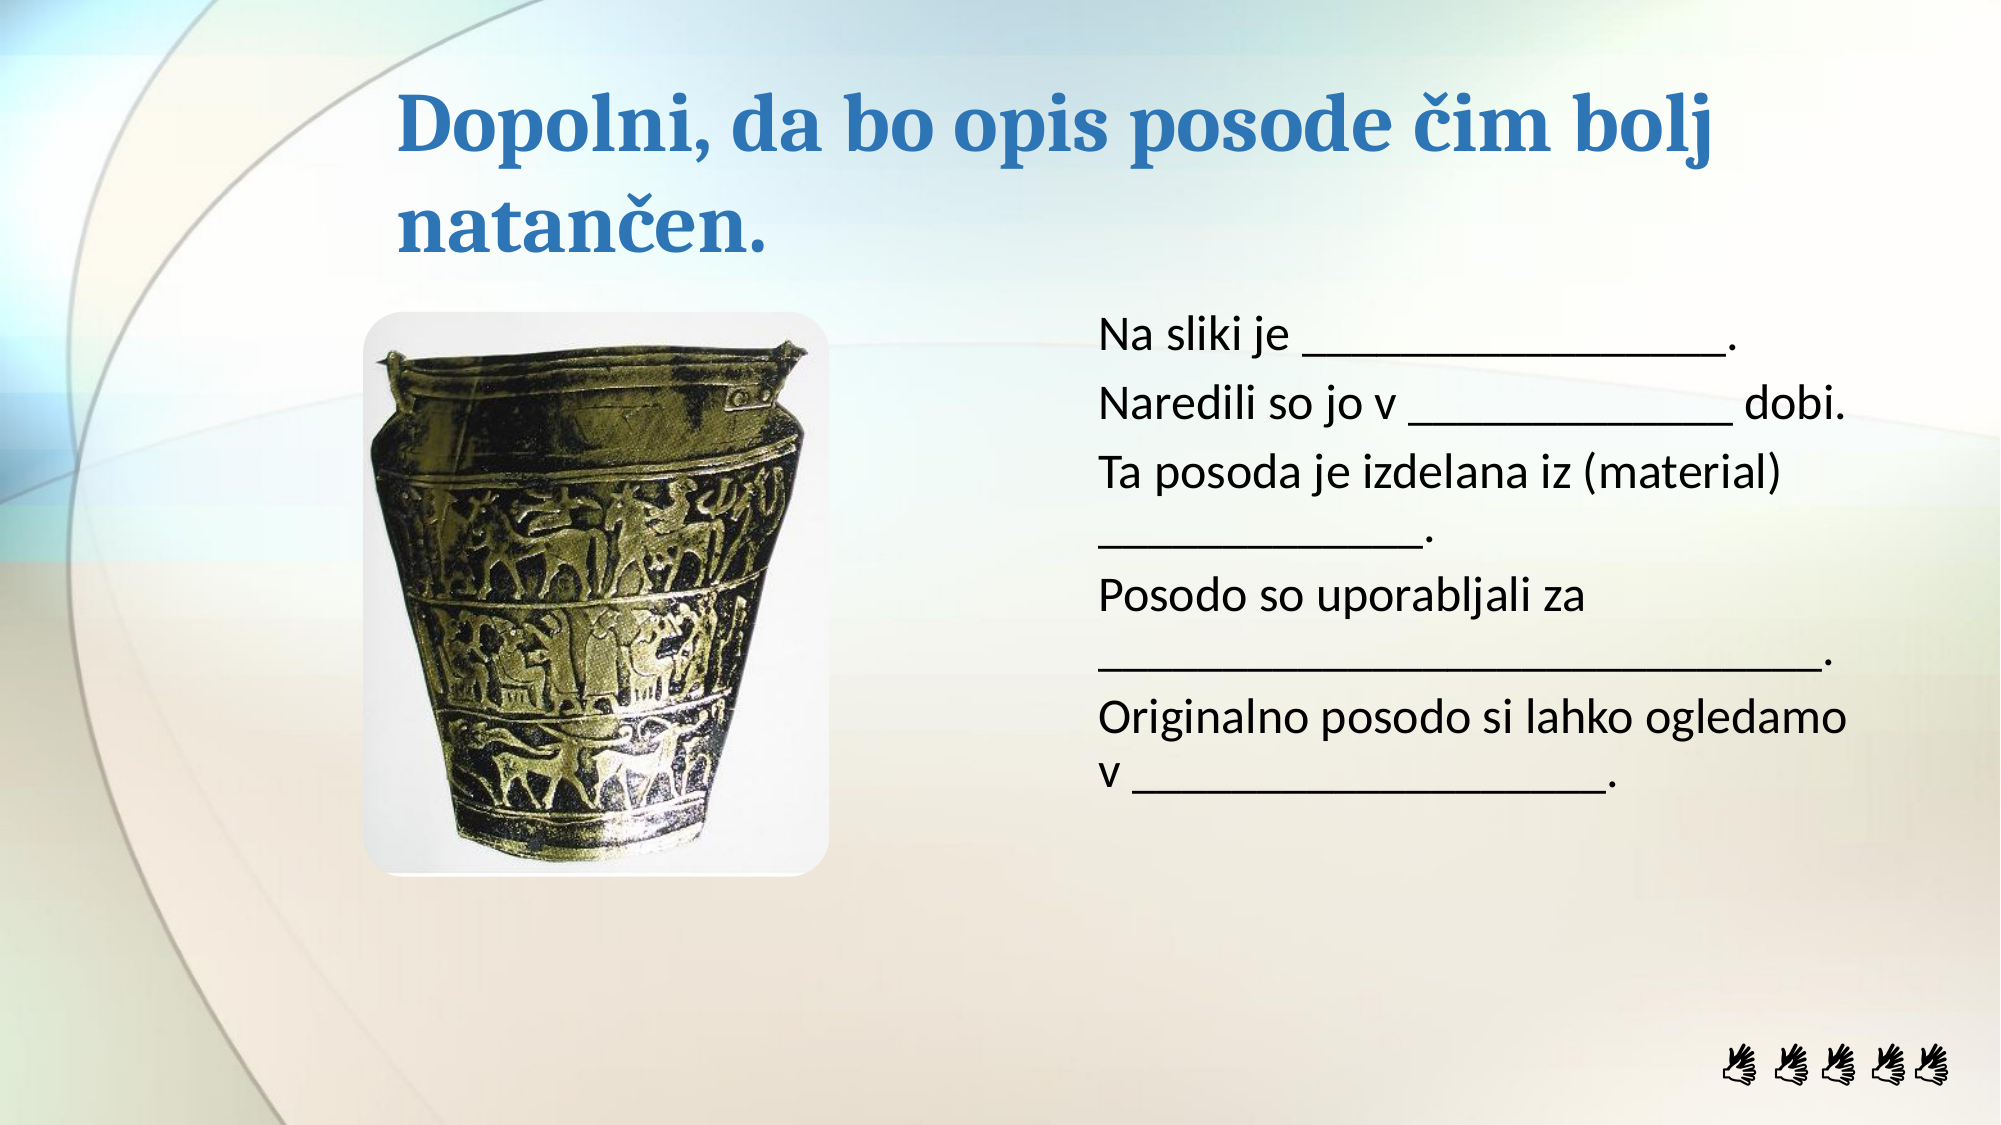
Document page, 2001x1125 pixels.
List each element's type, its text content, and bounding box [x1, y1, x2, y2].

title Dopolni, da bo opis posode čim bolj natančen. [381, 59, 1863, 278]
picture [0, 0, 2001, 1125]
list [362, 311, 830, 877]
list Na sliki je _________________. Naredili so jo v _____________ dobi. Ta posoda je izdelana iz (material) _____________. Posodo so uporabljali za _____________________________. Originalno posodo si lahko ogledamo v ___________________. [1083, 299, 1864, 1014]
